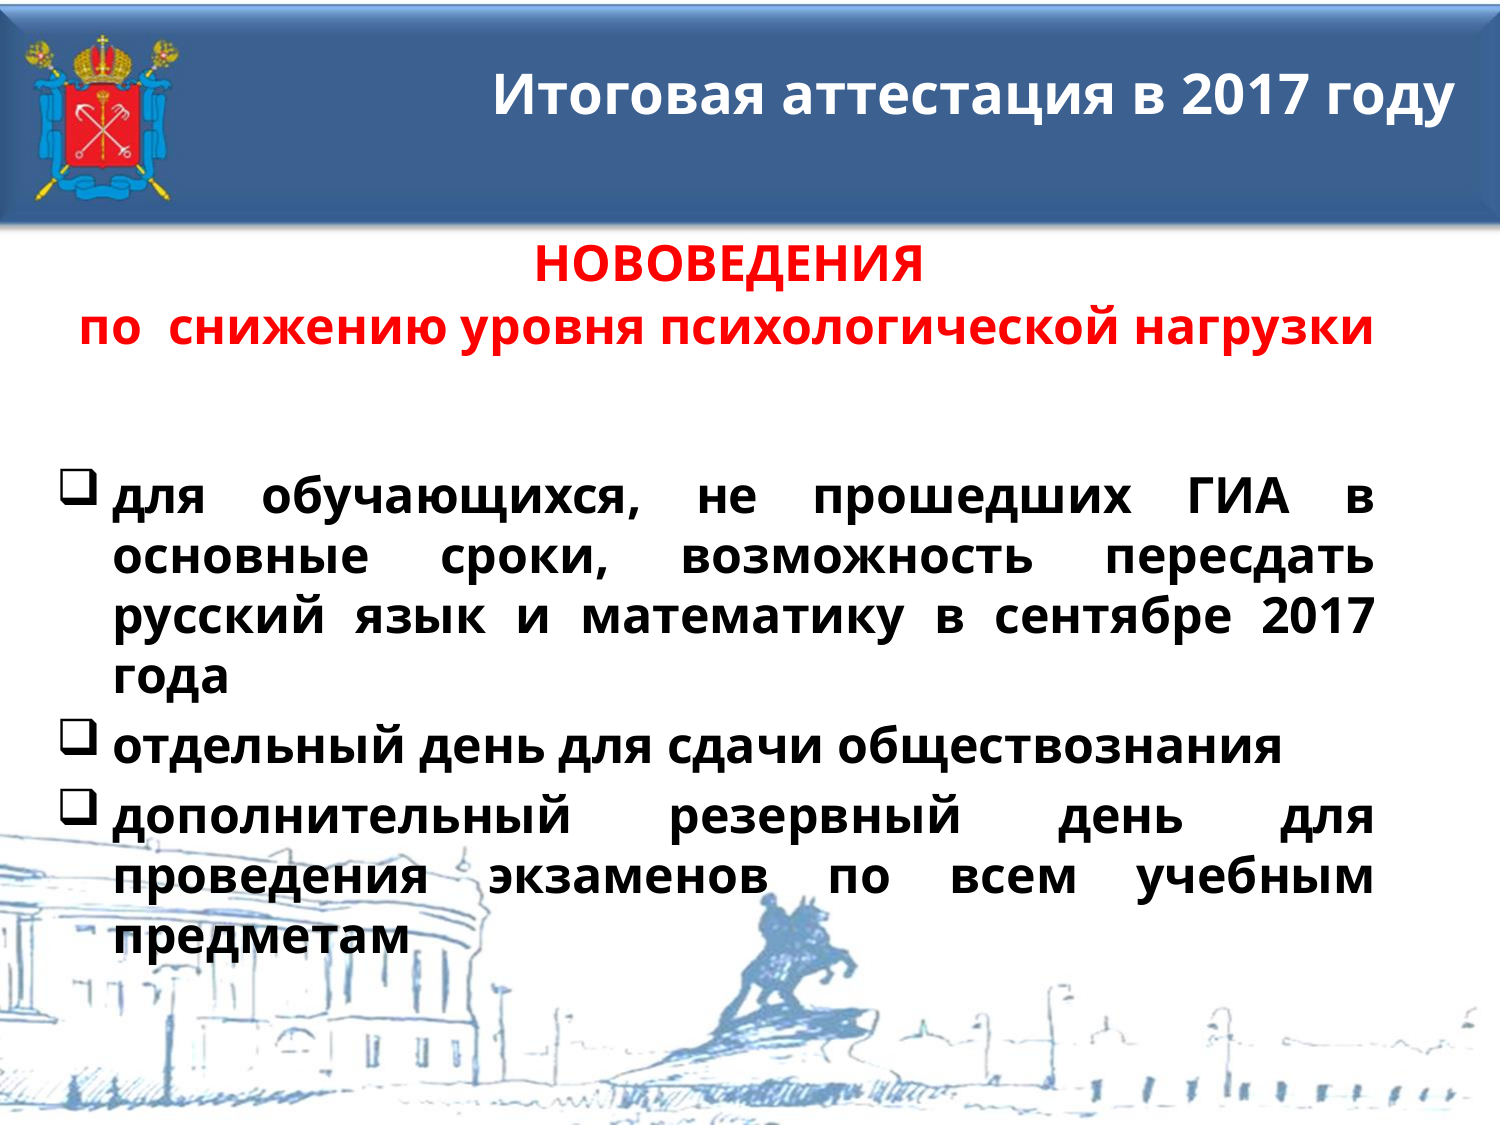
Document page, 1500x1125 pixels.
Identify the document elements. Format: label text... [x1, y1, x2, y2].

text_box для обучающихся, не прошедших ГИА в основные сроки, возможность пересдать русский язык и математику в сентябре 2017 года отдельный день для сдачи обществознания дополнительный резервный день для проведения экзаменов по всем учебным предметам [41, 456, 1392, 941]
picture [0, 0, 1500, 1125]
text_box Итоговая аттестация в 2017 году [183, 54, 1500, 197]
title НОВОВЕДЕНИЯ по снижению уровня психологической нагрузки [29, 220, 1425, 350]
